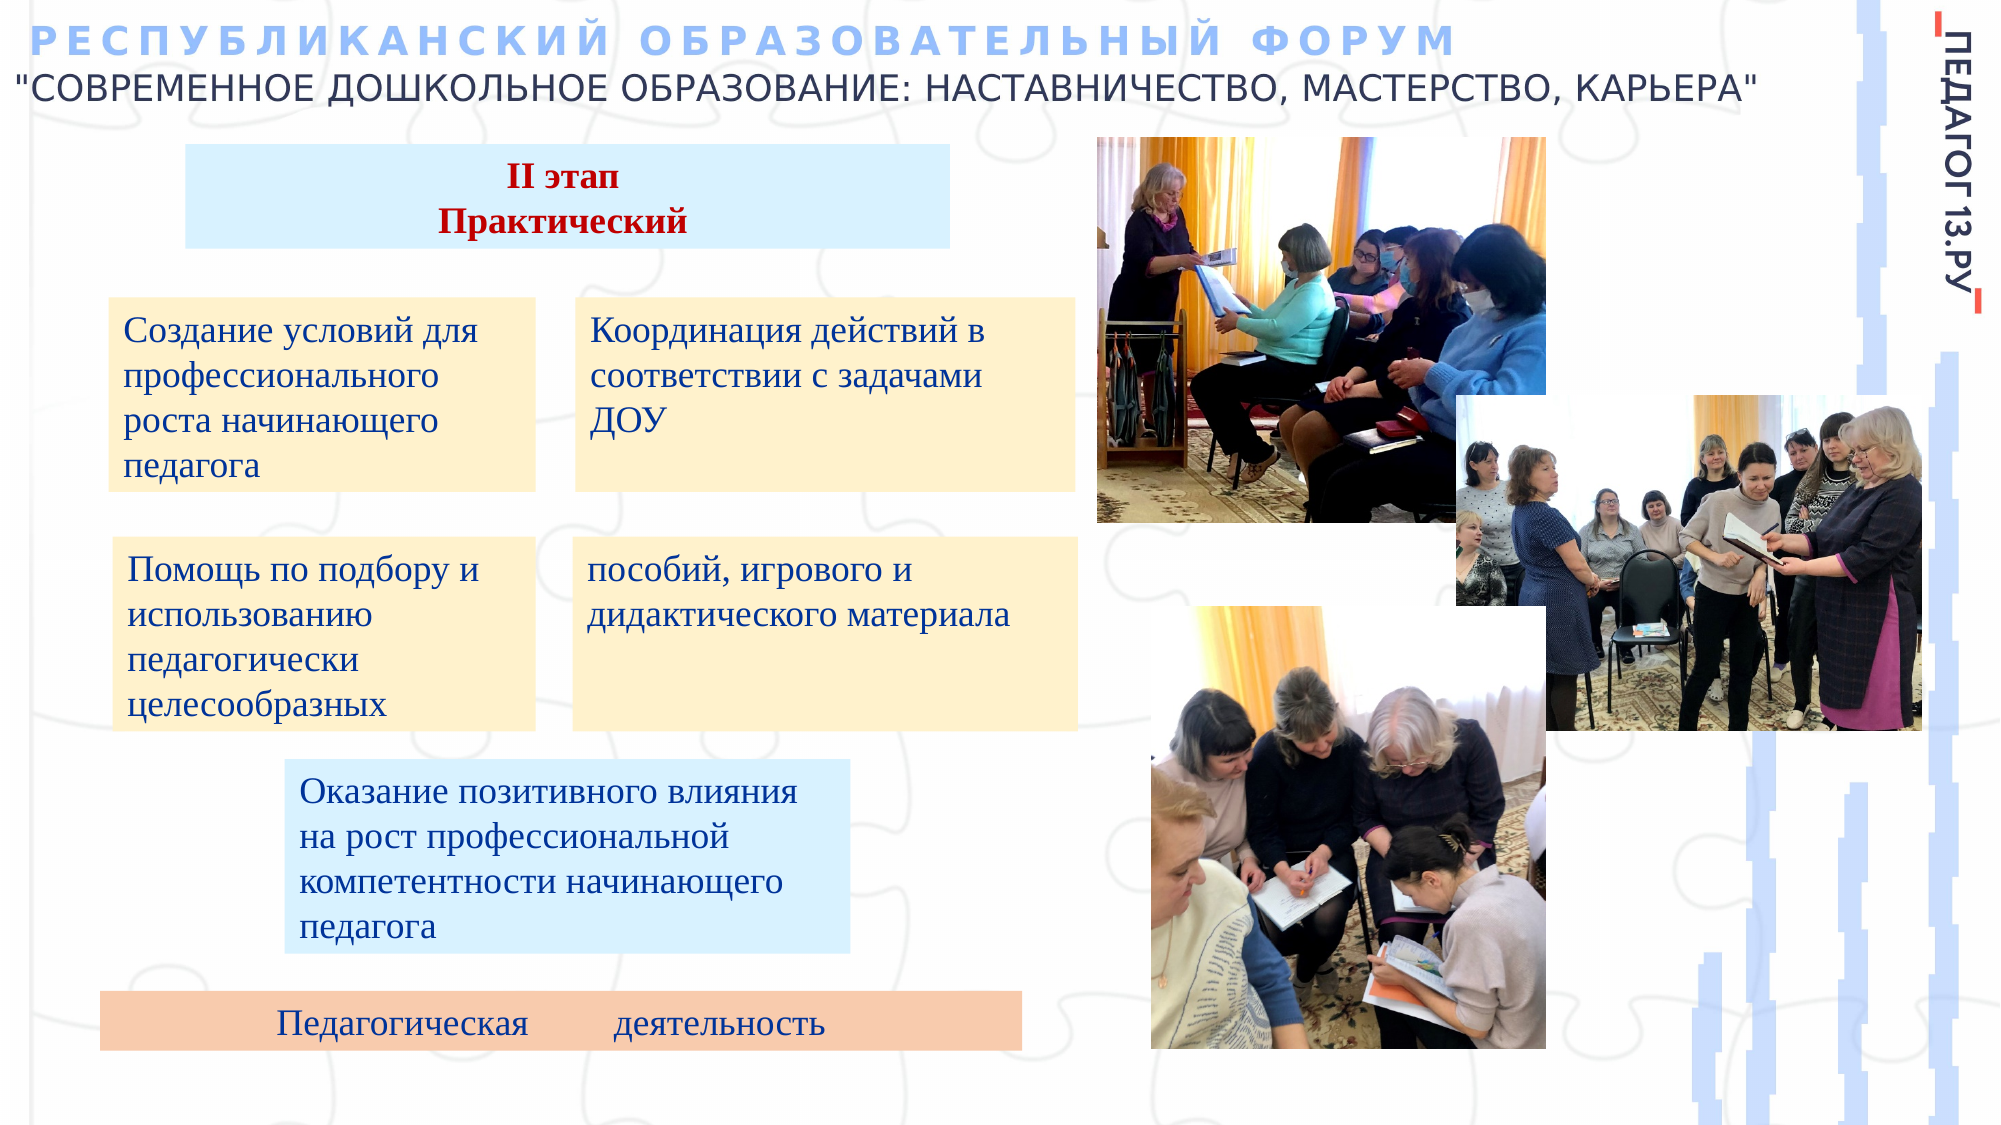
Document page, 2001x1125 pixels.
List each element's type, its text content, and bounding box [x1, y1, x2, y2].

picture [0, 0, 2001, 1125]
text_box Координация действий в соответствии с задачами ДОУ [575, 297, 1076, 492]
text_box Создание условий для профессионального роста начинающего педагога [108, 297, 536, 492]
text_box пособий, игрового и дидактического материала [572, 536, 1078, 732]
text_box Помощь по подбору и использованию педагогически целесообразных [112, 536, 536, 732]
text_box Педагогическая деятельность [100, 990, 1023, 1051]
text_box Оказание позитивного влияния на рост профессиональной компетентности начинающего педагога [284, 759, 851, 954]
text_box II этап Практический [185, 144, 950, 249]
